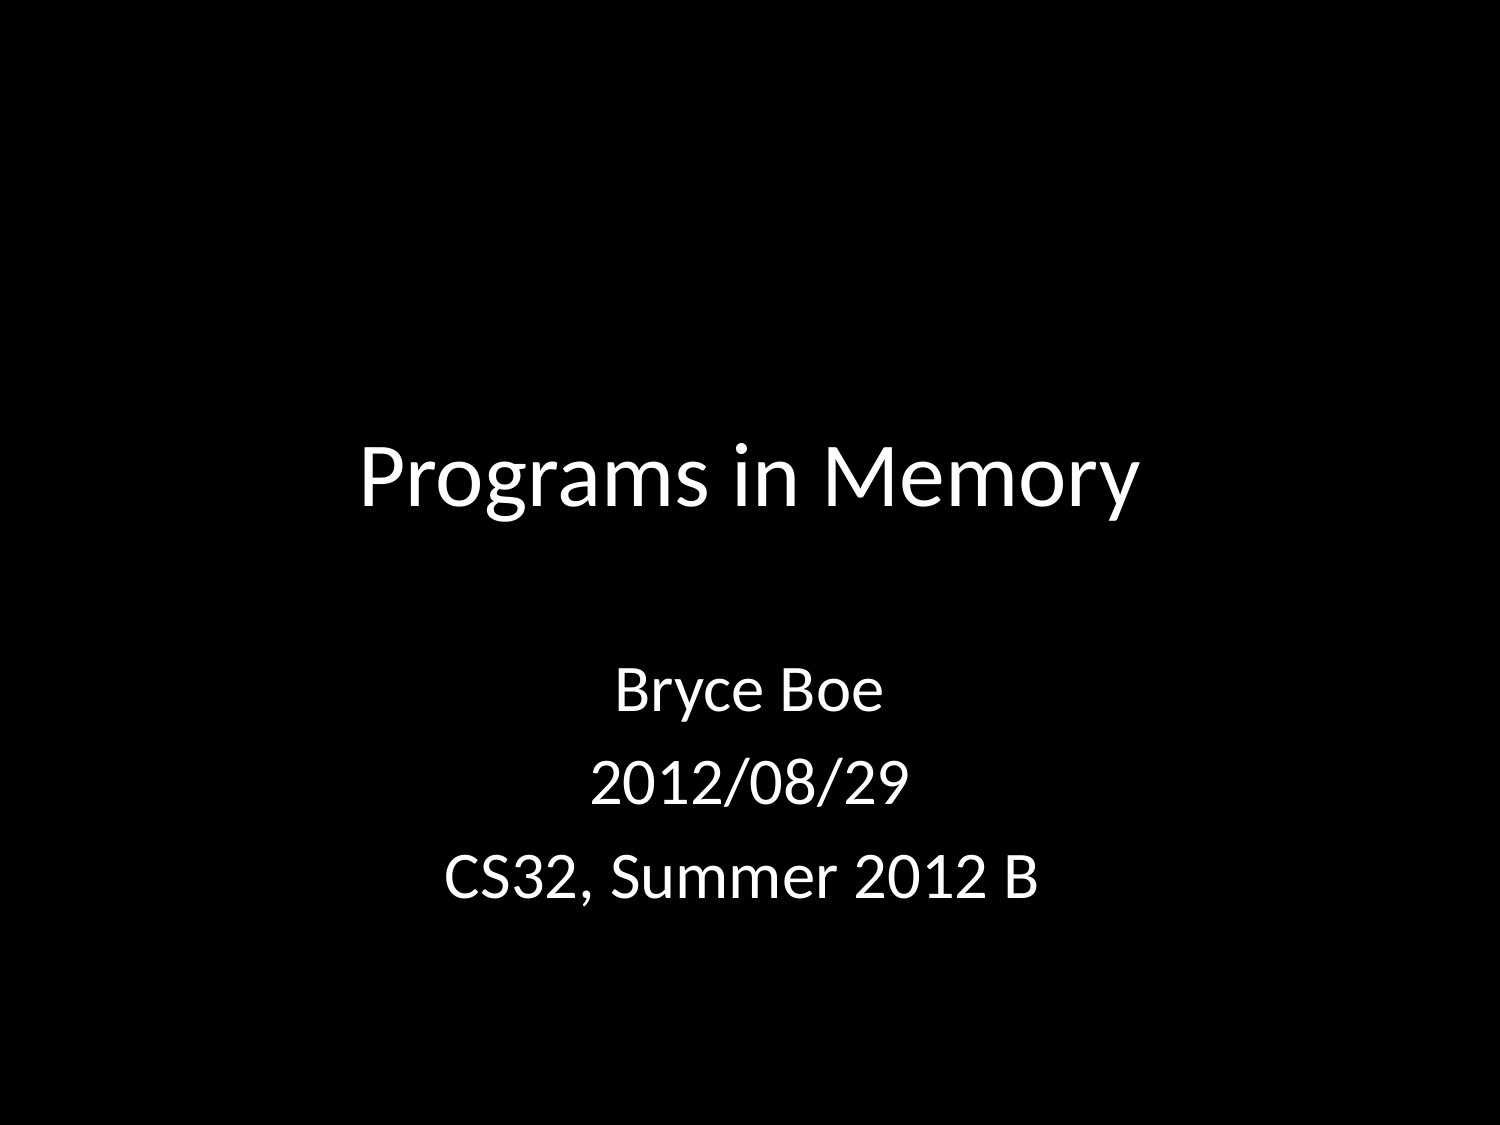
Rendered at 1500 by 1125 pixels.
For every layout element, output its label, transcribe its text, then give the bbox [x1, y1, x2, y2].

title Programs in Memory [112, 349, 1388, 591]
subtitle Bryce Boe 2012/08/29 CS32, Summer 2012 B [225, 637, 1275, 925]
